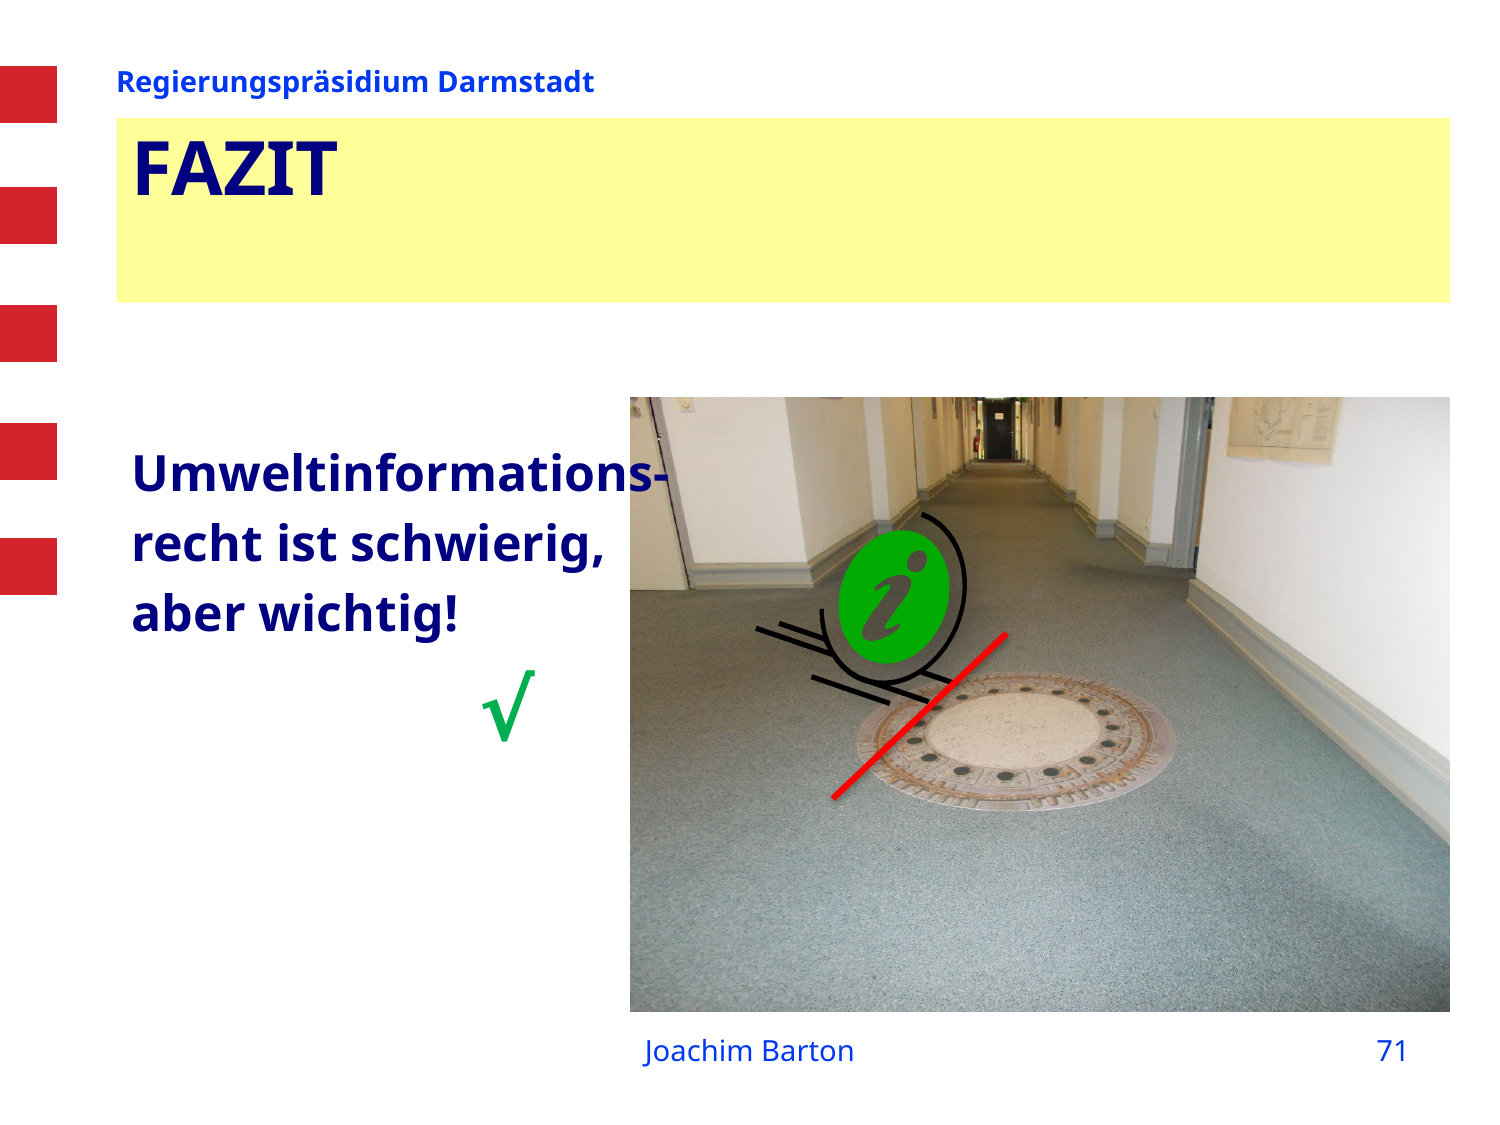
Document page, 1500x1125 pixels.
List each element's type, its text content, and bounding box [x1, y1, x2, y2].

picture [630, 396, 1451, 1012]
subtitle Umweltinformations- recht ist schwierig, aber wichtig! √ [116, 373, 1452, 1012]
slide_number 71 [1074, 1024, 1426, 1103]
footer Joachim Barton [512, 1024, 988, 1103]
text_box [832, 632, 1007, 799]
title FAZIT [116, 118, 1450, 303]
